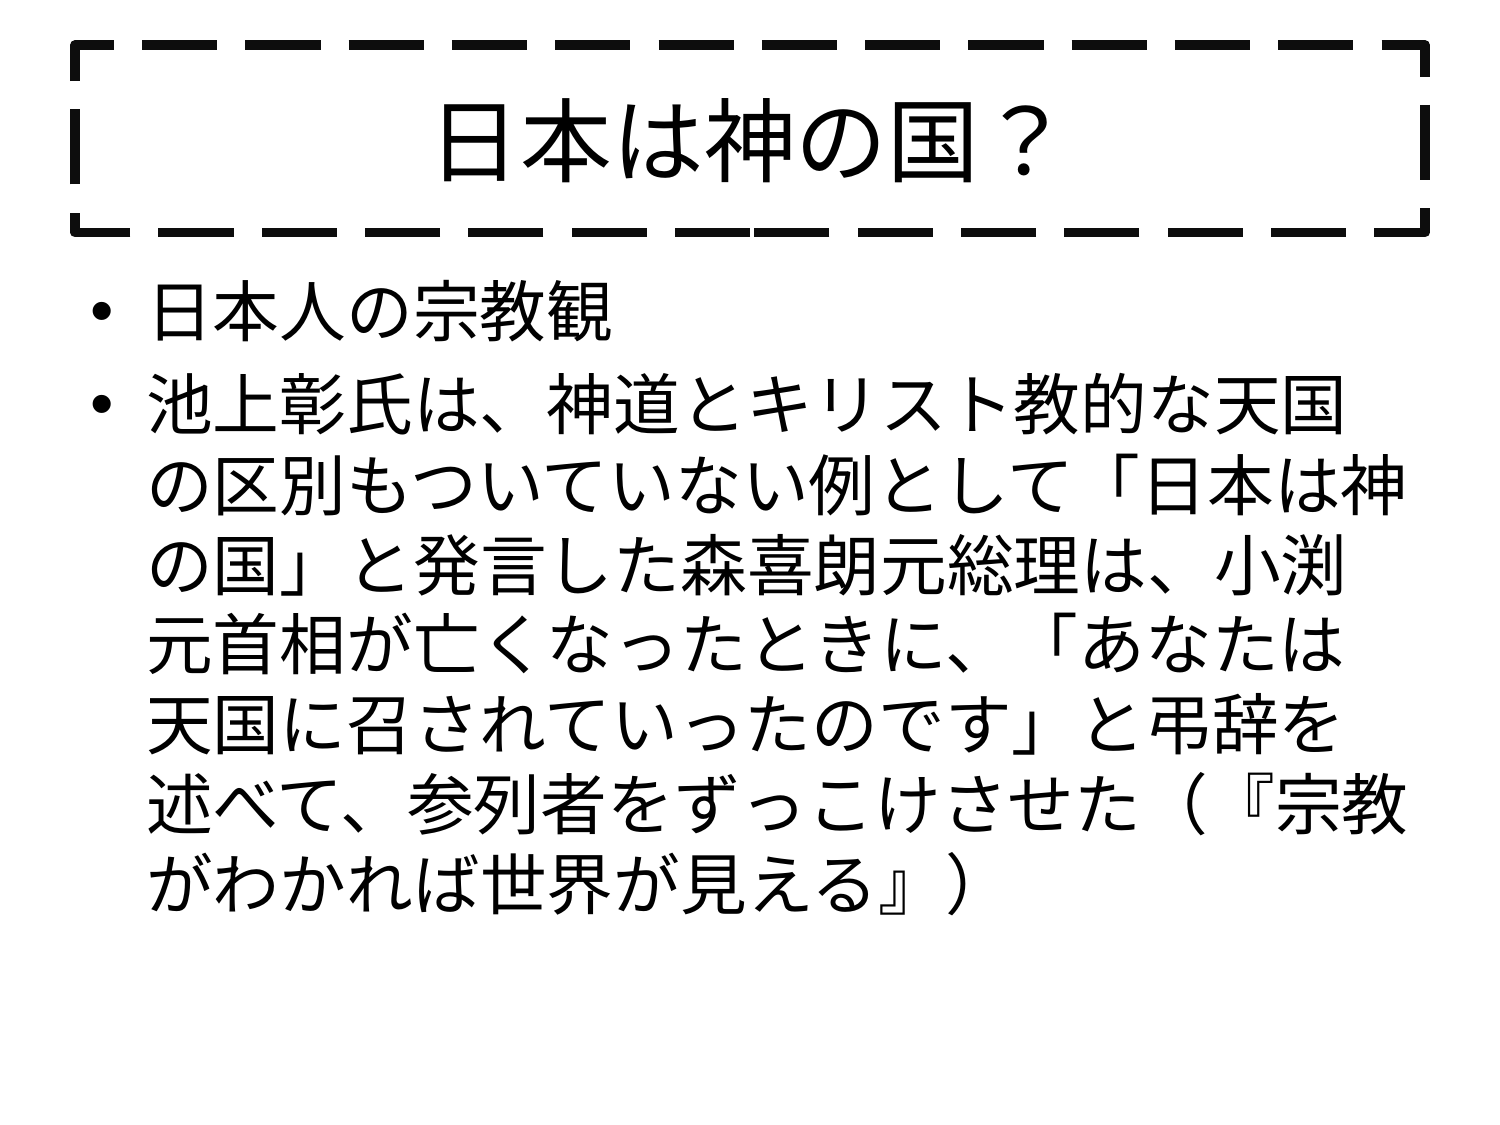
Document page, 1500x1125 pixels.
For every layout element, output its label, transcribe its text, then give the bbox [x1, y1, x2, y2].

list 日本人の宗教観 池上彰氏は、神道とキリスト教的な天国の区別もついていない例として「日本は神の国」と発言した森喜朗元総理は、小渕元首相が亡くなったときに、「あなたは天国に召されていったのです」と弔辞を述べて、参列者をずっこけさせた（『宗教がわかれば世界が見える』） [75, 262, 1425, 1005]
title 日本は神の国？ [75, 45, 1425, 233]
